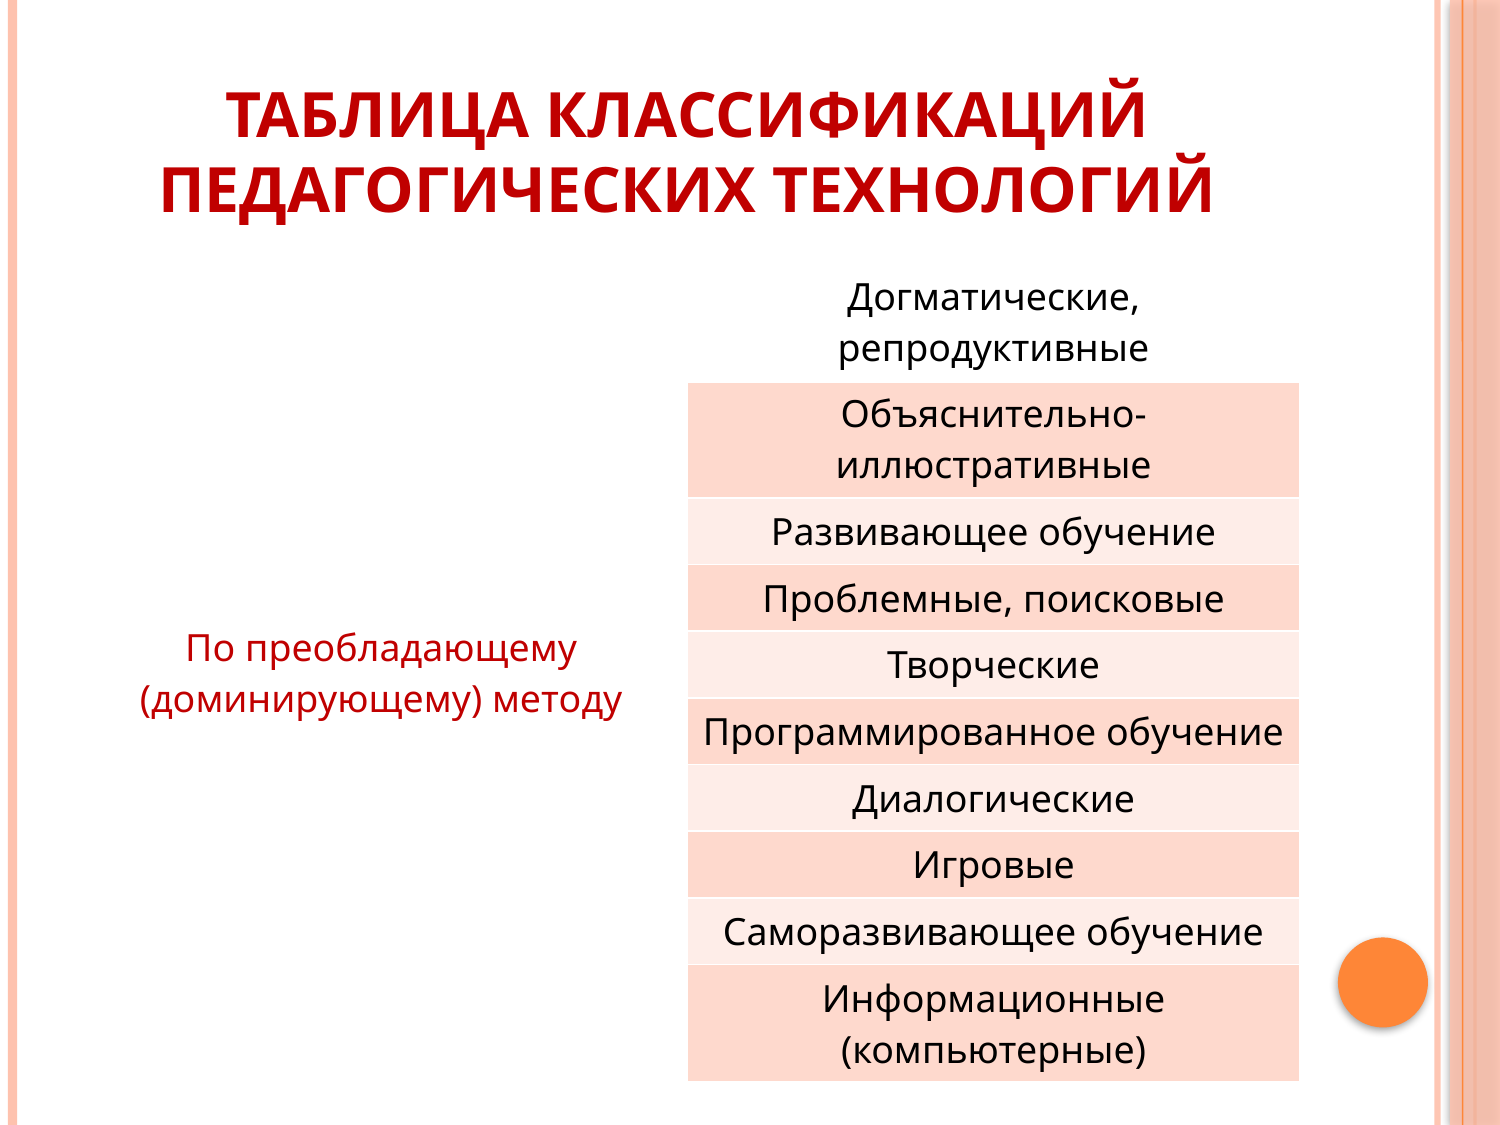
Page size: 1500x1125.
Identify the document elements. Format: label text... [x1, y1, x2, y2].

table_cell Объяснительно-иллюстративные [688, 383, 1299, 497]
table_cell Саморазвивающее обучение [688, 899, 1299, 964]
table_header Догматические, репродуктивные [688, 263, 1299, 377]
table_cell Информационные (компьютерные) [688, 965, 1299, 1081]
title Таблица классификаций педагогических технологий [75, 45, 1300, 233]
table_header По преобладающему (доминирующему) методу [76, 263, 687, 1080]
table_cell Проблемные, поисковые [688, 565, 1299, 630]
table_cell Творческие [688, 632, 1299, 697]
table_cell Развивающее обучение [688, 499, 1299, 564]
table_cell Игровые [688, 832, 1299, 897]
table_cell Программированное обучение [688, 699, 1299, 764]
table_cell Диалогические [688, 765, 1299, 830]
